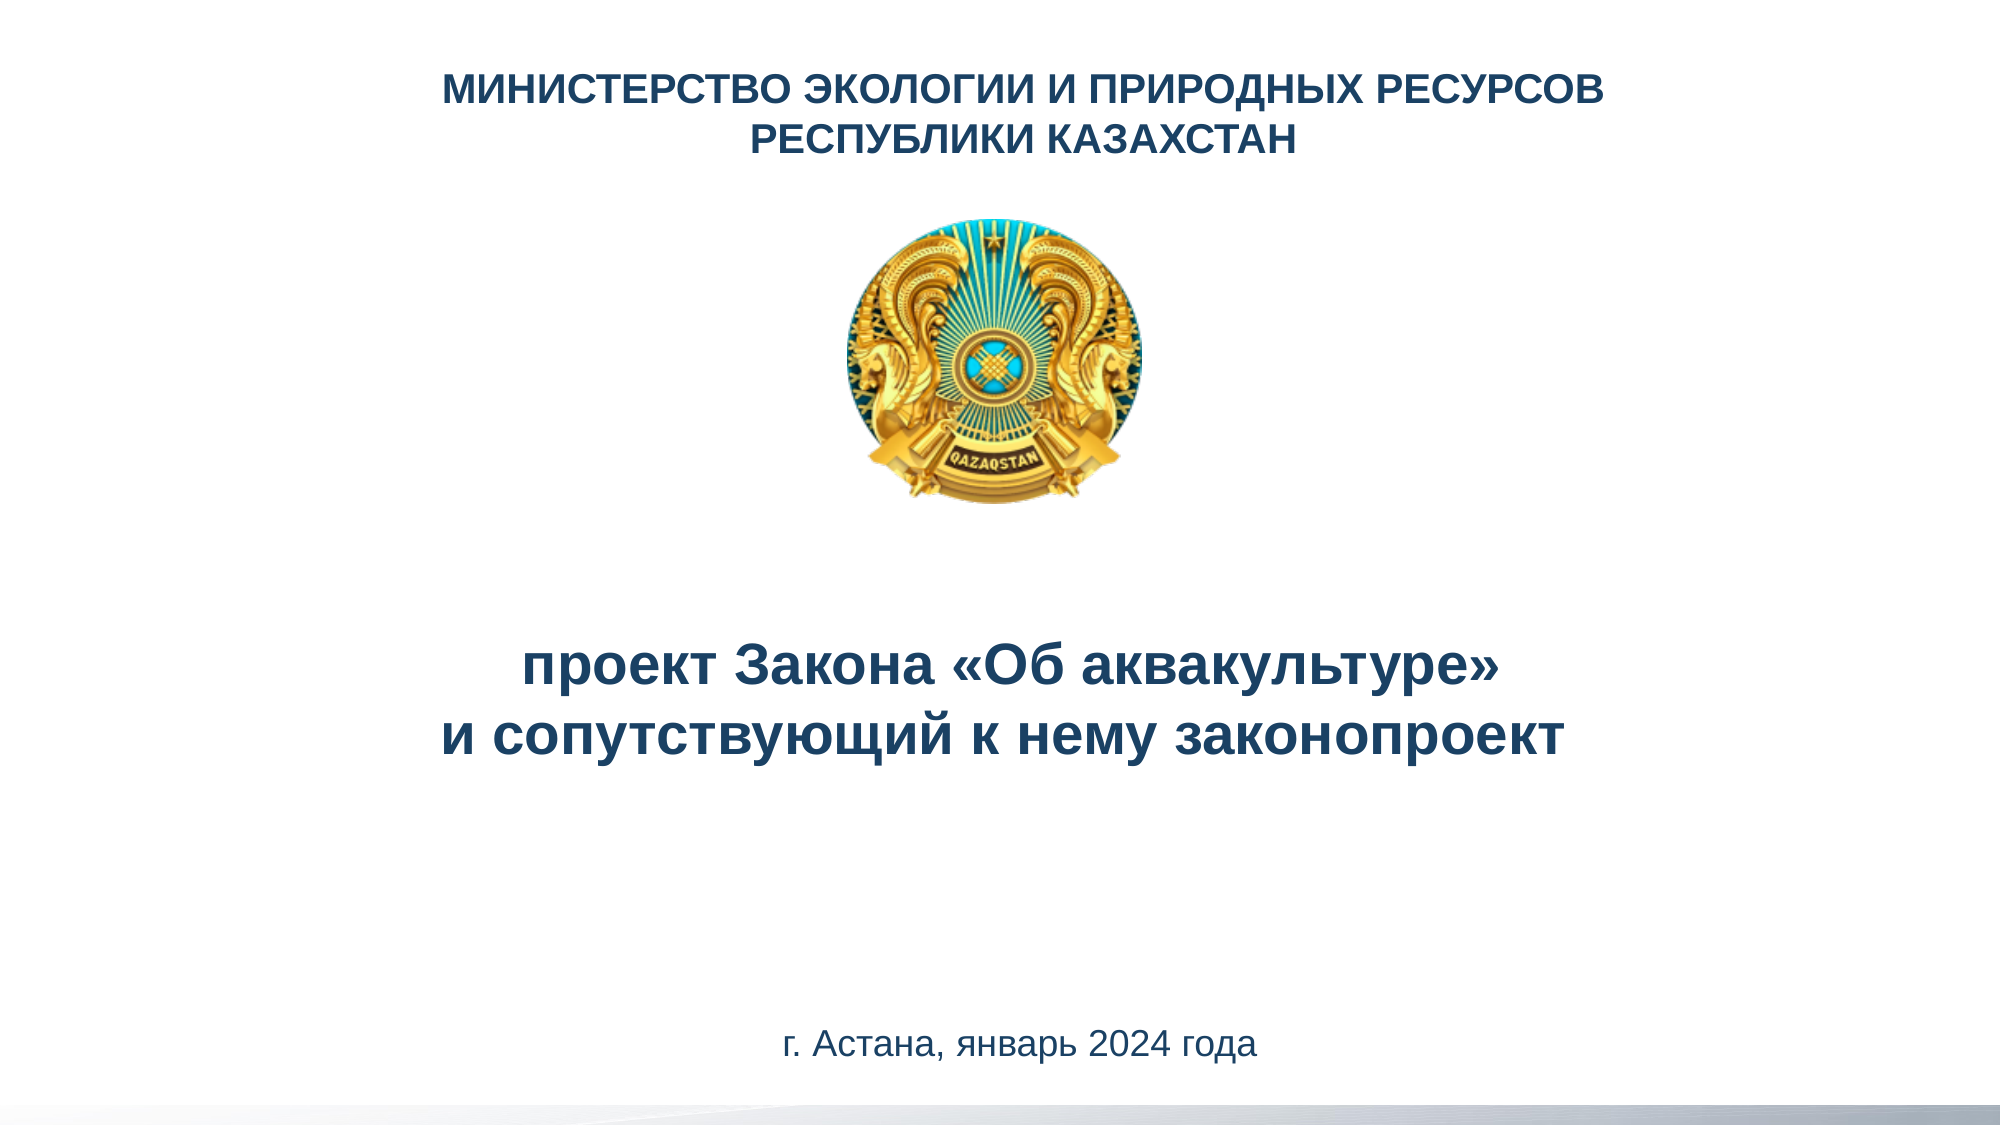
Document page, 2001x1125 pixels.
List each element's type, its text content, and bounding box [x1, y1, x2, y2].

text_box проект Закона «Об аквакультуре» и сопутствующий к нему законопроект [232, 618, 1792, 774]
text_box МИНИСТЕРСТВО ЭКОЛОГИИ И ПРИРОДНЫХ РЕСУРСОВ РЕСПУБЛИКИ КАЗАХСТАН [66, 54, 1981, 170]
picture [0, 1105, 2000, 1125]
text_box г. Астана, январь 2024 года [326, 1011, 1714, 1072]
picture [846, 219, 1142, 504]
